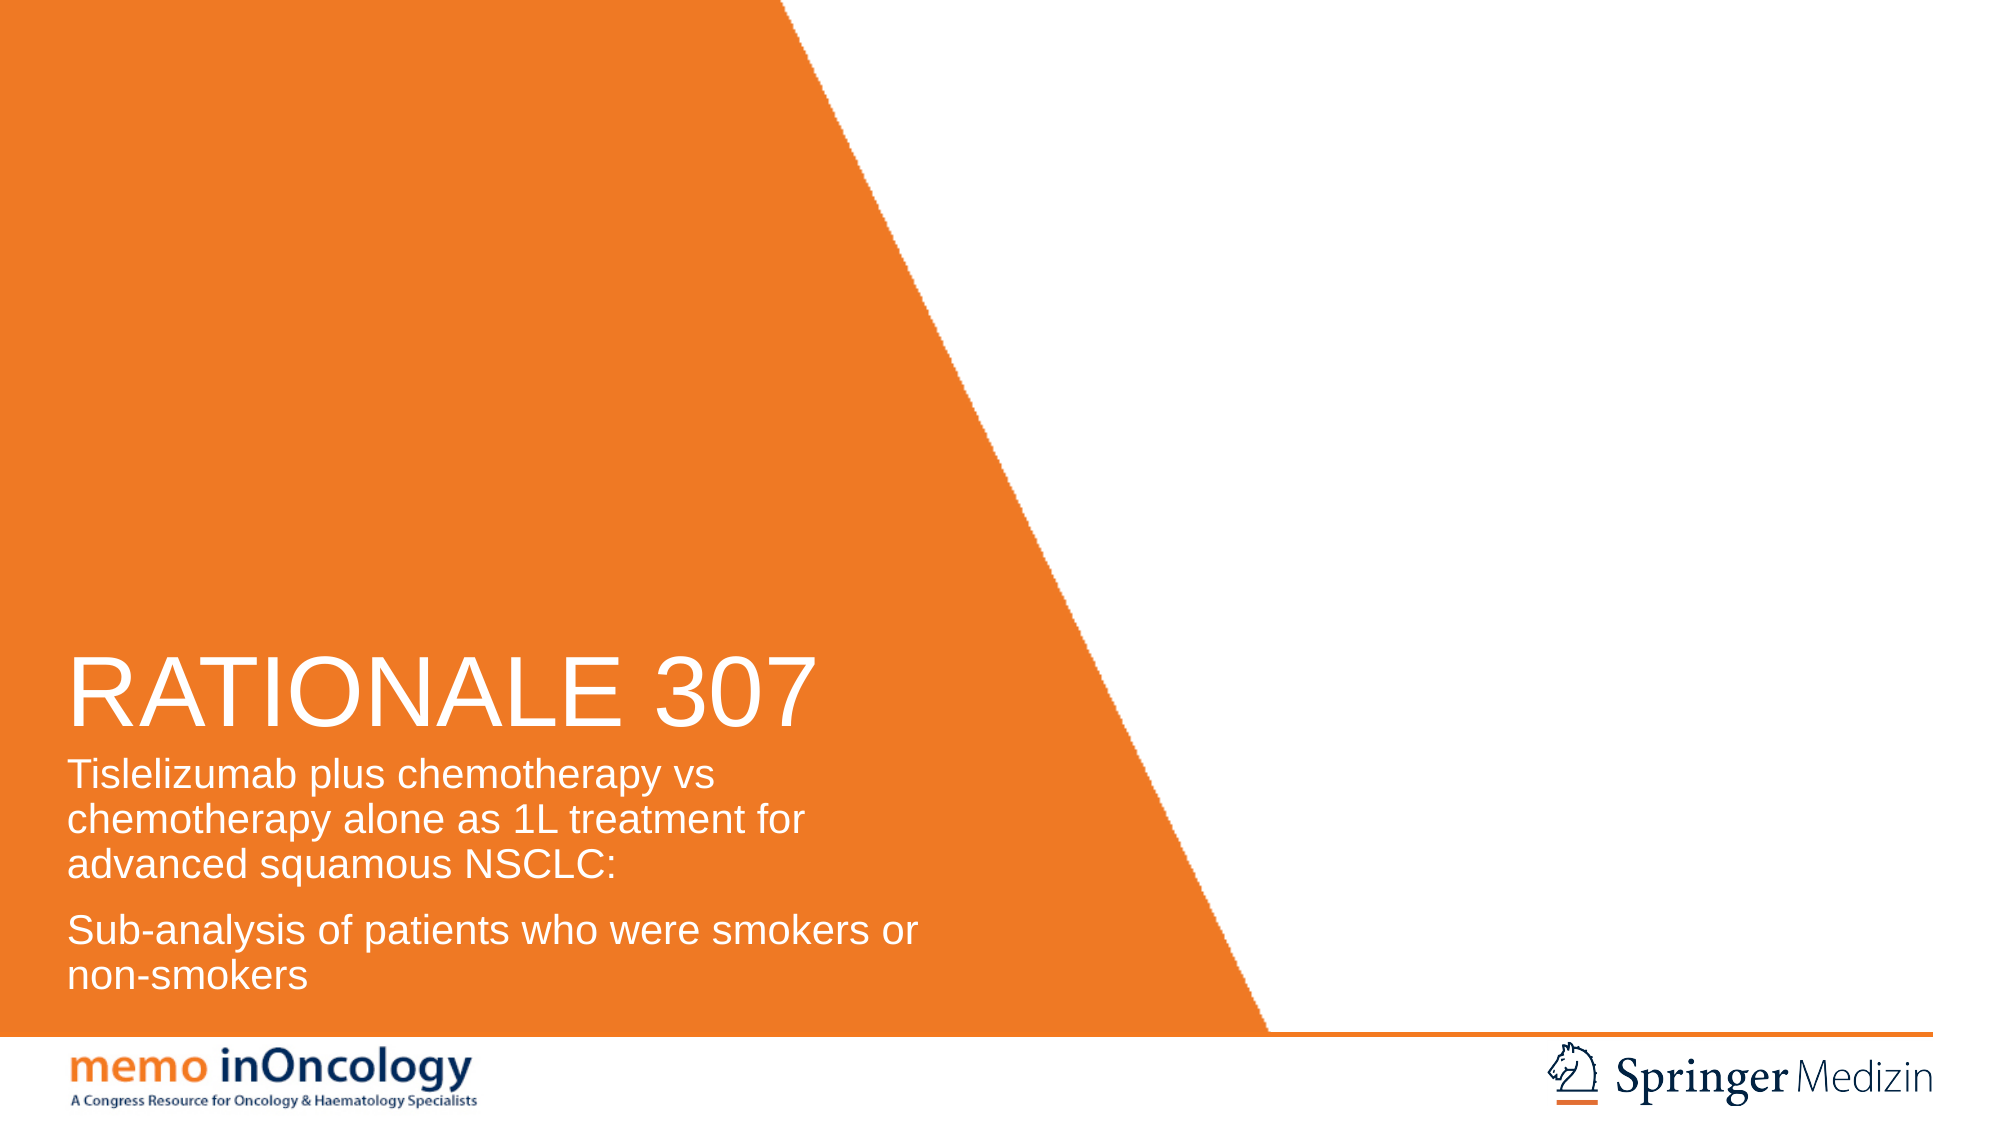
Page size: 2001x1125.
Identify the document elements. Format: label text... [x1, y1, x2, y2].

list Tislelizumab plus chemotherapy vs chemotherapy alone as 1L treatment for advanced squamous NSCLC: Sub-analysis of patients who were smokers or non-smokers [66, 752, 977, 999]
picture [1547, 1040, 1933, 1106]
picture [58, 1037, 487, 1117]
picture [0, 0, 2000, 1036]
title RATIONALE 307 [66, 280, 977, 749]
